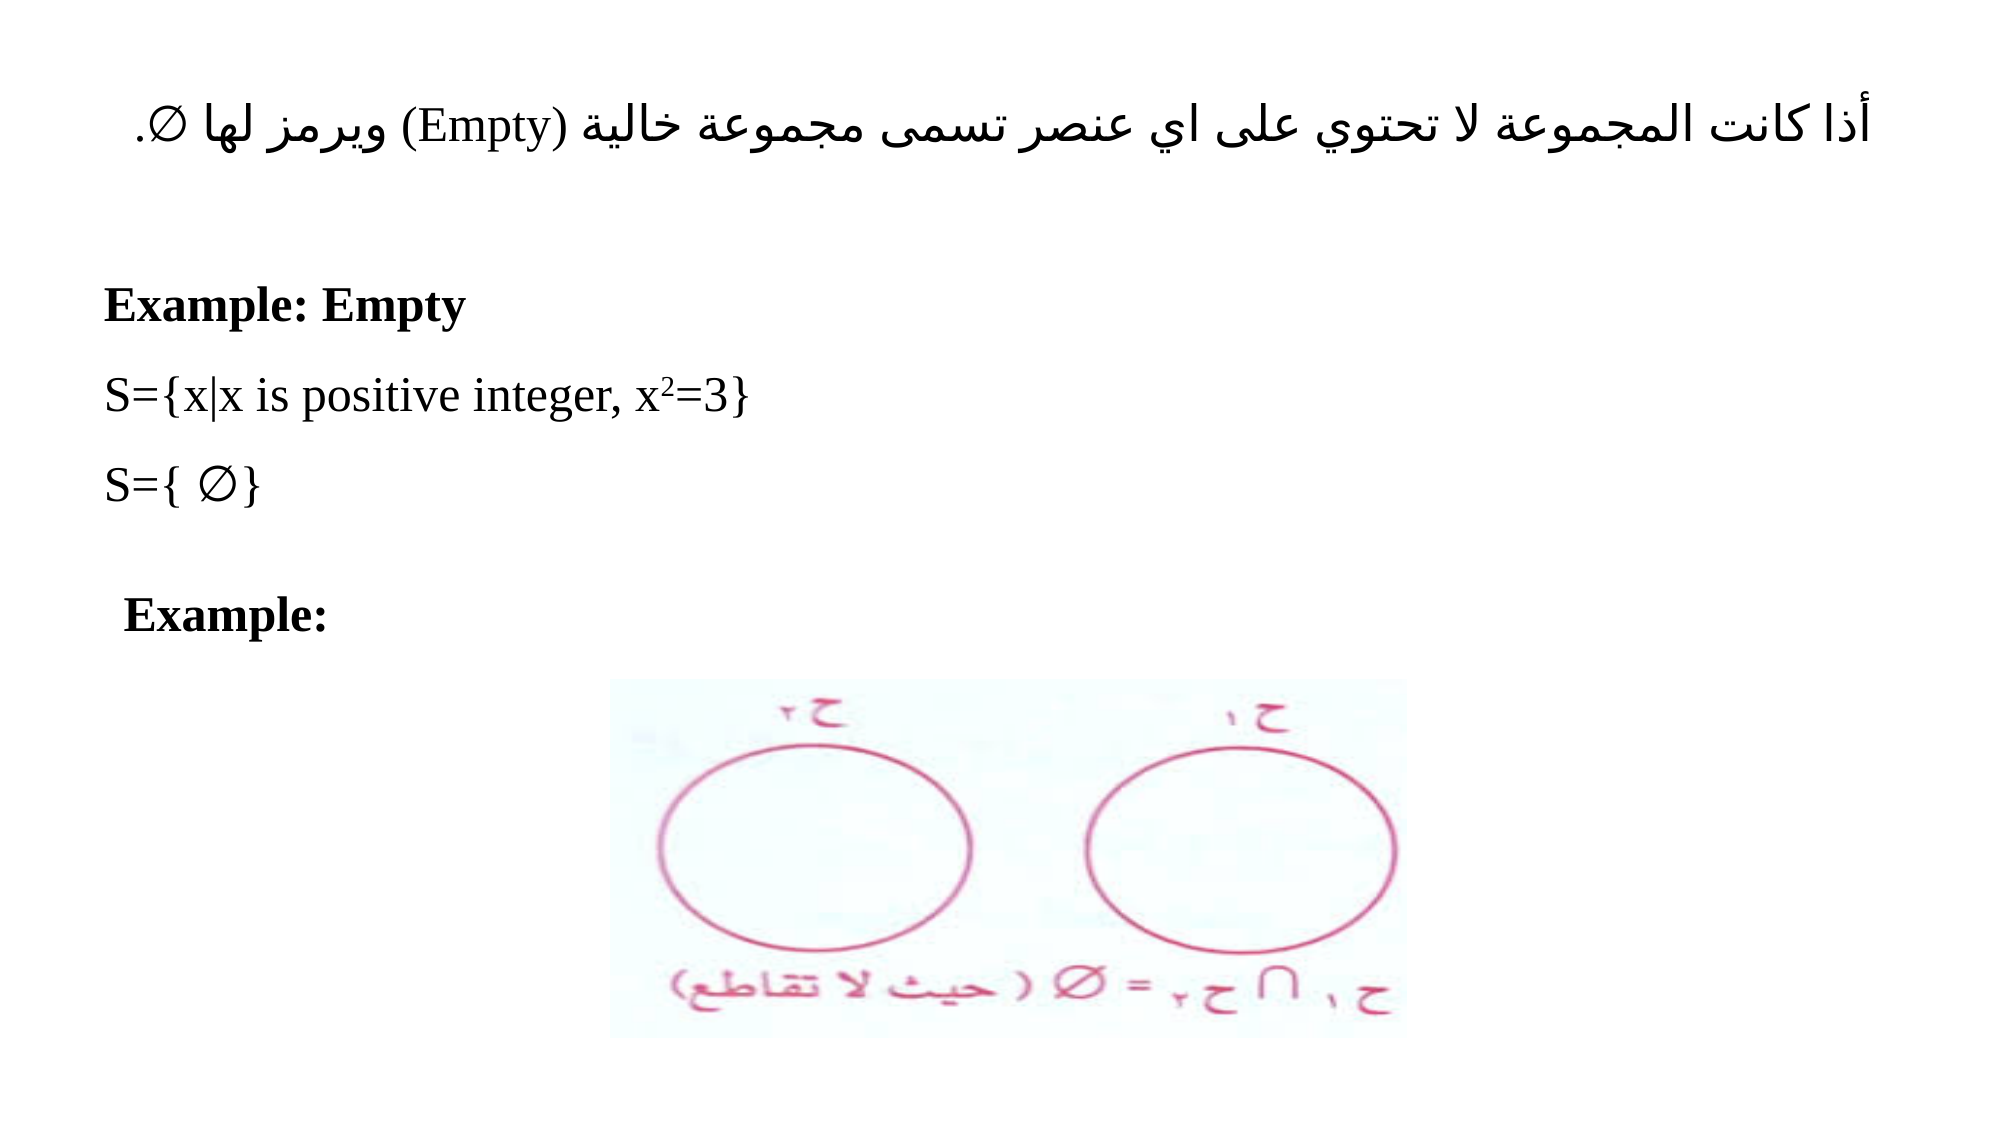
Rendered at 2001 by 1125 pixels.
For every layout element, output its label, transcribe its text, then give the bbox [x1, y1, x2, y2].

text_box أذا كانت المجموعة لا تحتوي على اي عنصر تسمى مجموعة خالية (Empty) ويرمز لها ∅. Example: Empty S={x|x is positive integer, x2=3} S={ ∅} [88, 53, 1889, 564]
picture [610, 679, 1408, 1038]
text_box Example: [108, 573, 345, 649]
